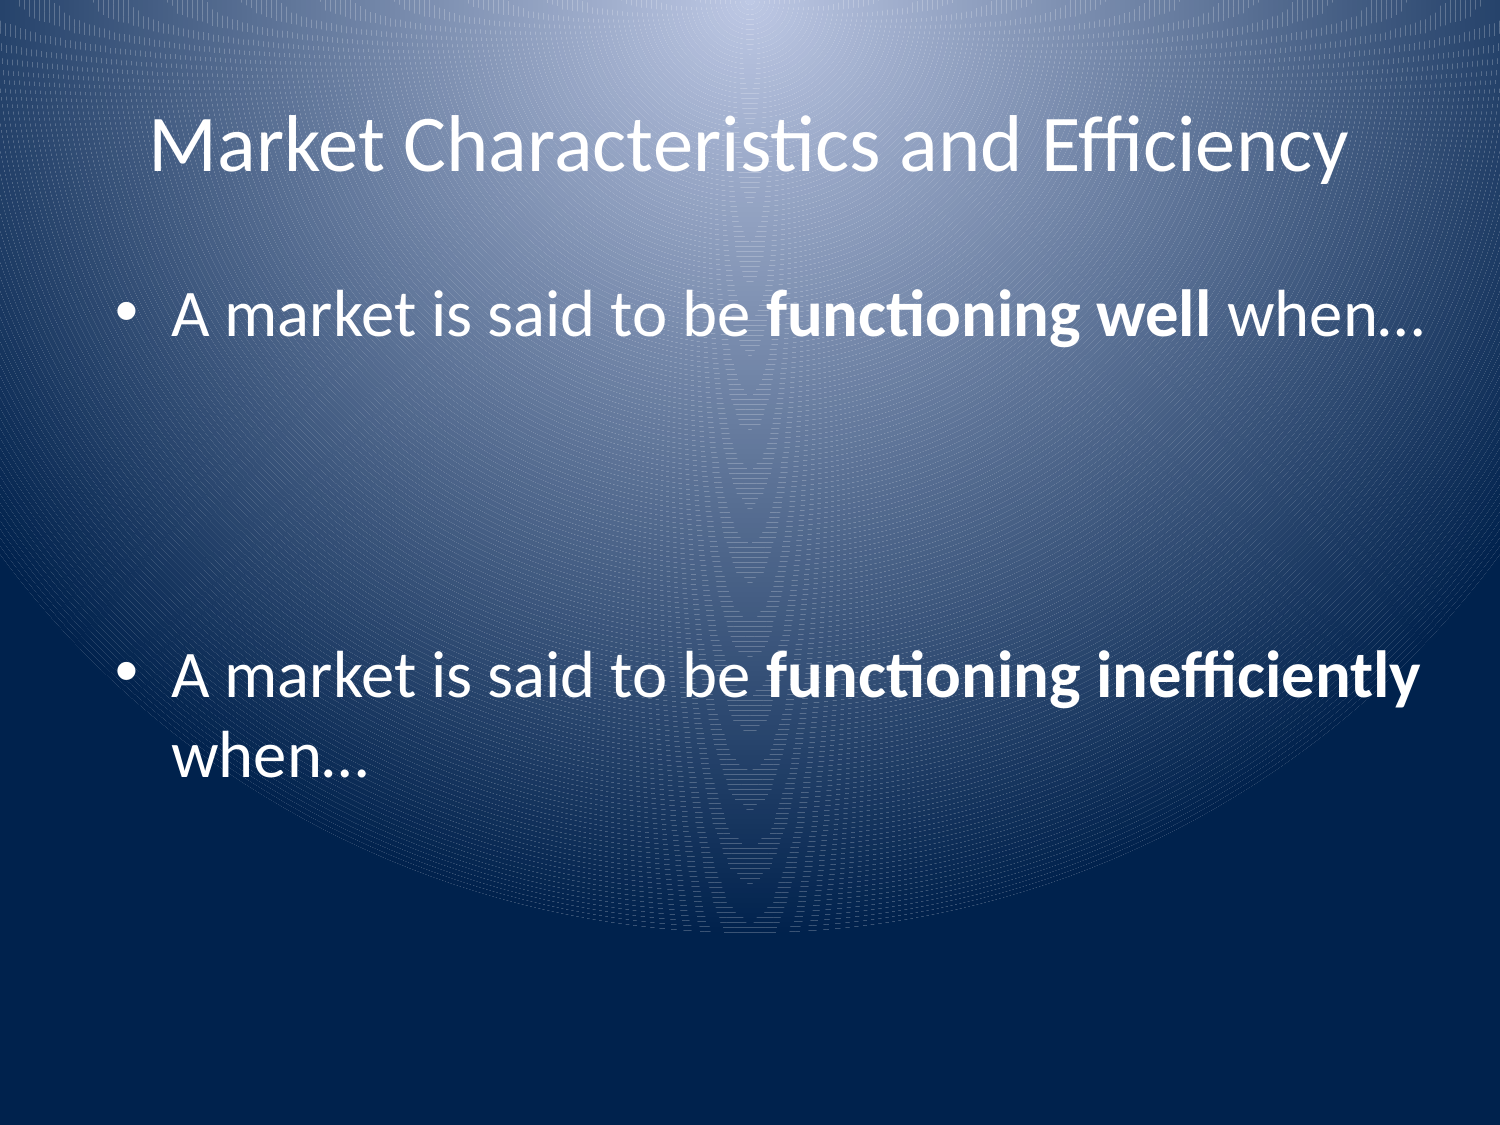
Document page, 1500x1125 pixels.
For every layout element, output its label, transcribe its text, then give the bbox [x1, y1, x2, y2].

title Market Characteristics and Efficiency [75, 45, 1425, 233]
list A market is said to be functioning well when… A market is said to be functioning inefficiently when… [99, 262, 1475, 1100]
